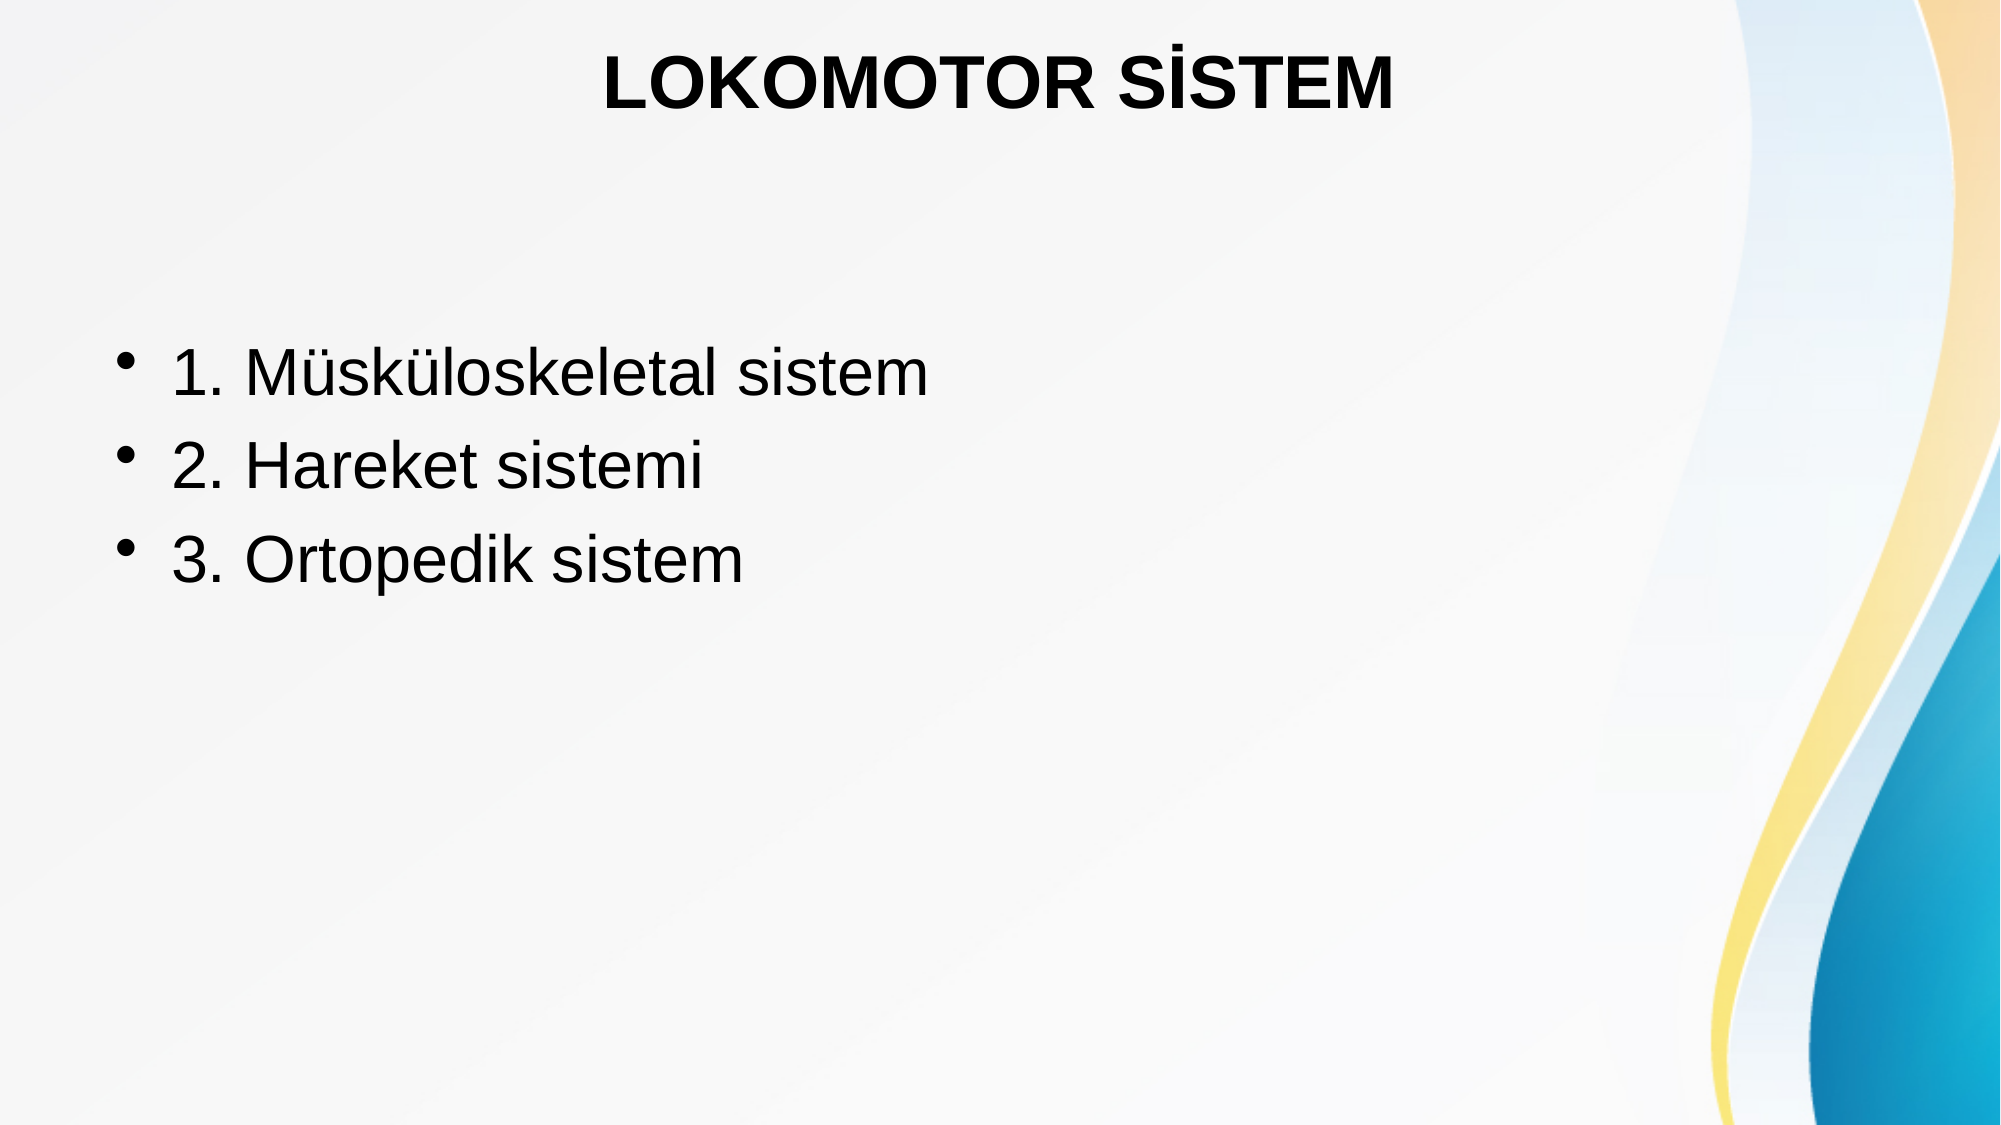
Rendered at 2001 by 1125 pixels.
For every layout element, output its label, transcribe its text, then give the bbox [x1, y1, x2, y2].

list 1. Müsküloskeletal sistem 2. Hareket sistemi 3. Ortopedik sistem [99, 321, 1901, 1006]
title LOKOMOTOR SİSTEM [99, 30, 1901, 127]
picture [0, 0, 2001, 1125]
